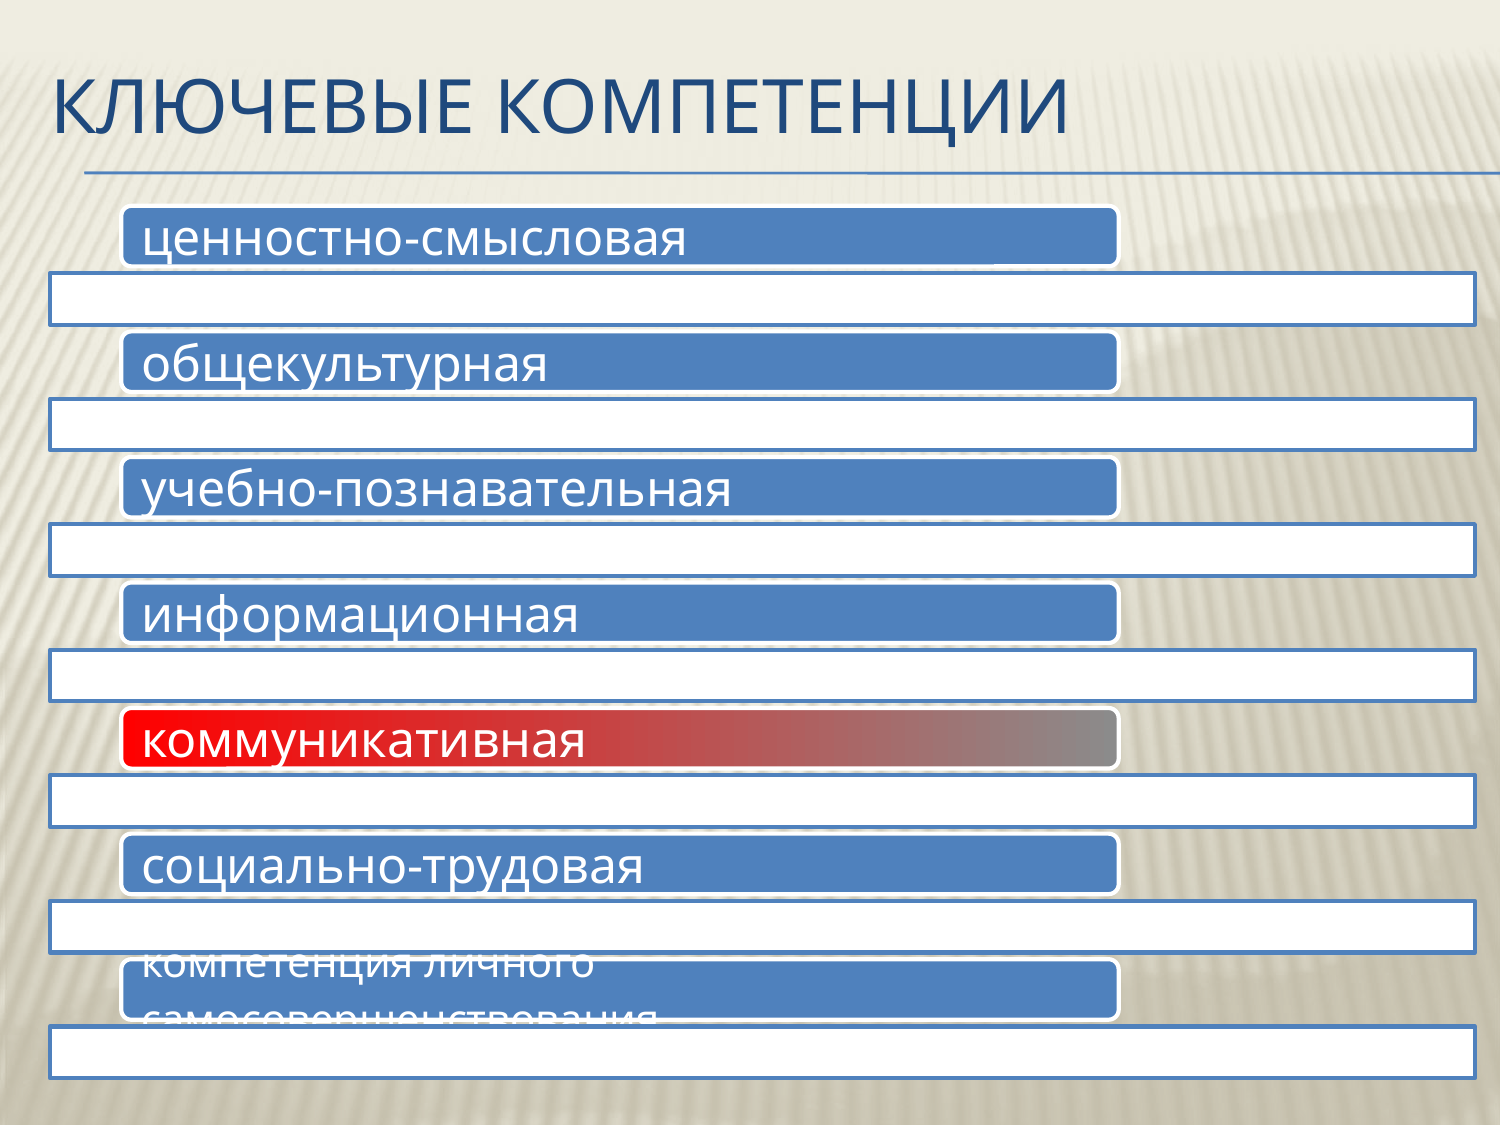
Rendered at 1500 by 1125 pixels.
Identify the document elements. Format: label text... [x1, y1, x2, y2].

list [49, 198, 1476, 1079]
title Ключевые компетенции [35, 35, 1461, 173]
